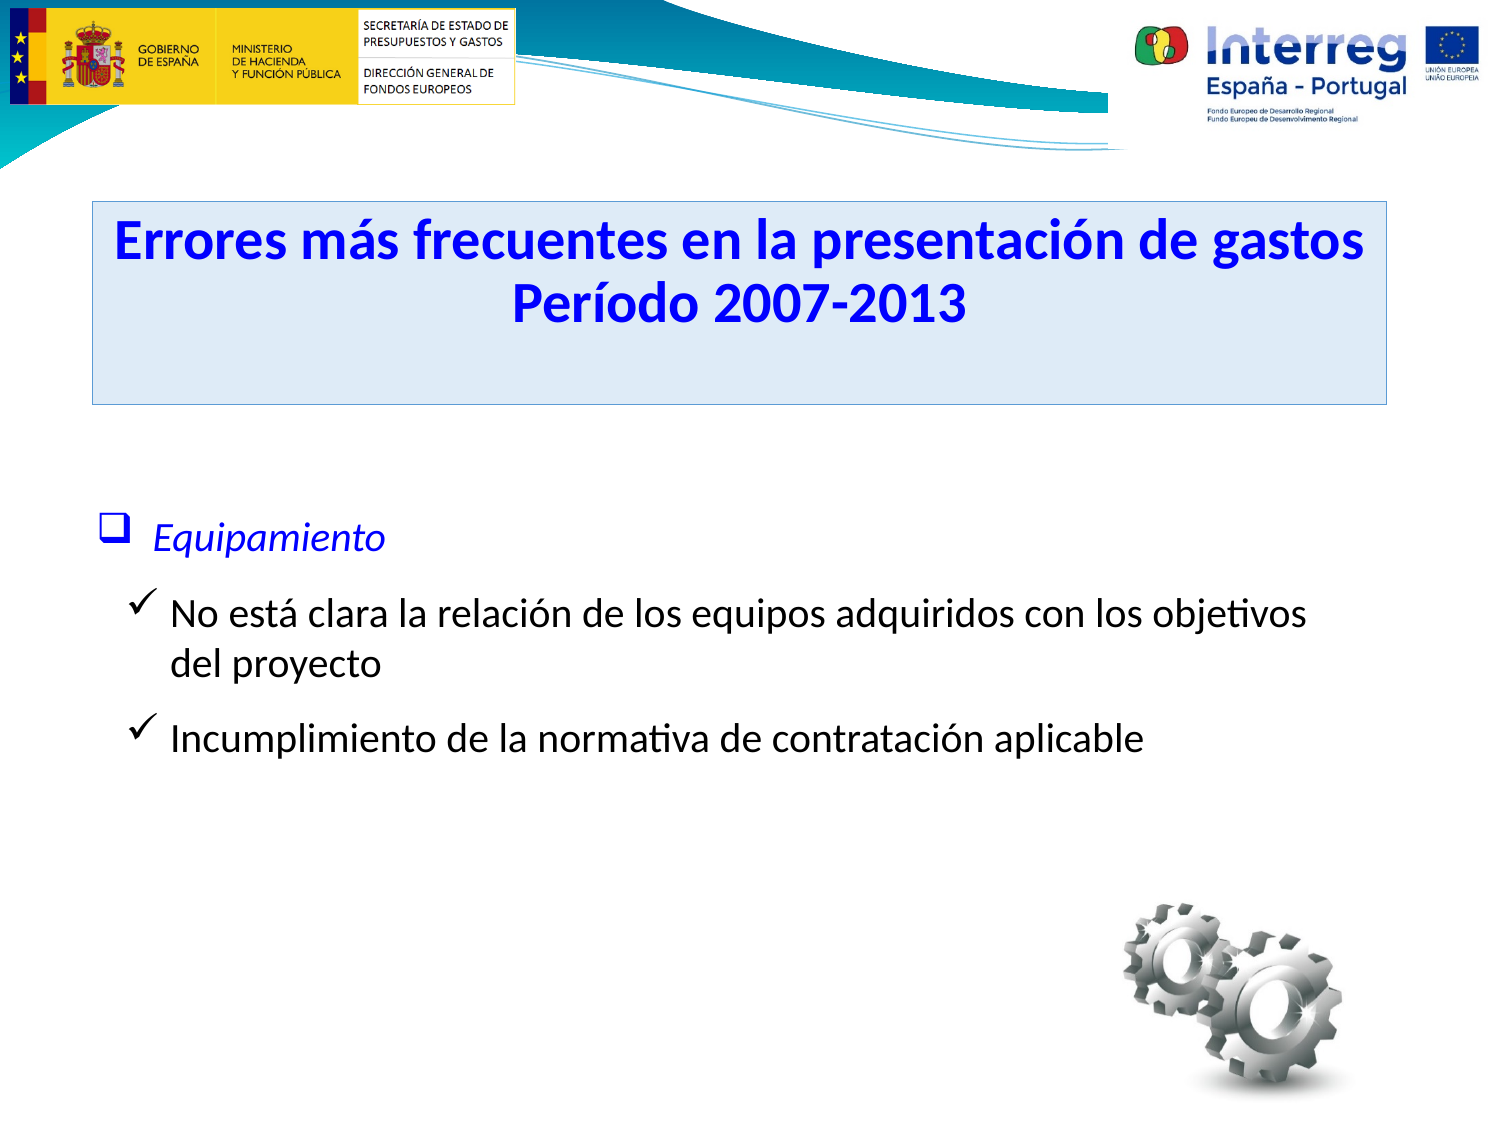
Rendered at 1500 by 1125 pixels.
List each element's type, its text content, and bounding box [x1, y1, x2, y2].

text_box Equipamiento No está clara la relación de los equipos adquiridos con los objetivos del proyecto Incumplimiento de la normativa de contratación aplicable [81, 498, 1363, 844]
picture [1116, 896, 1363, 1109]
picture [1108, 0, 1500, 149]
picture [10, 9, 516, 105]
title Errores más frecuentes en la presentación de gastos Período 2007-2013 [92, 201, 1387, 405]
